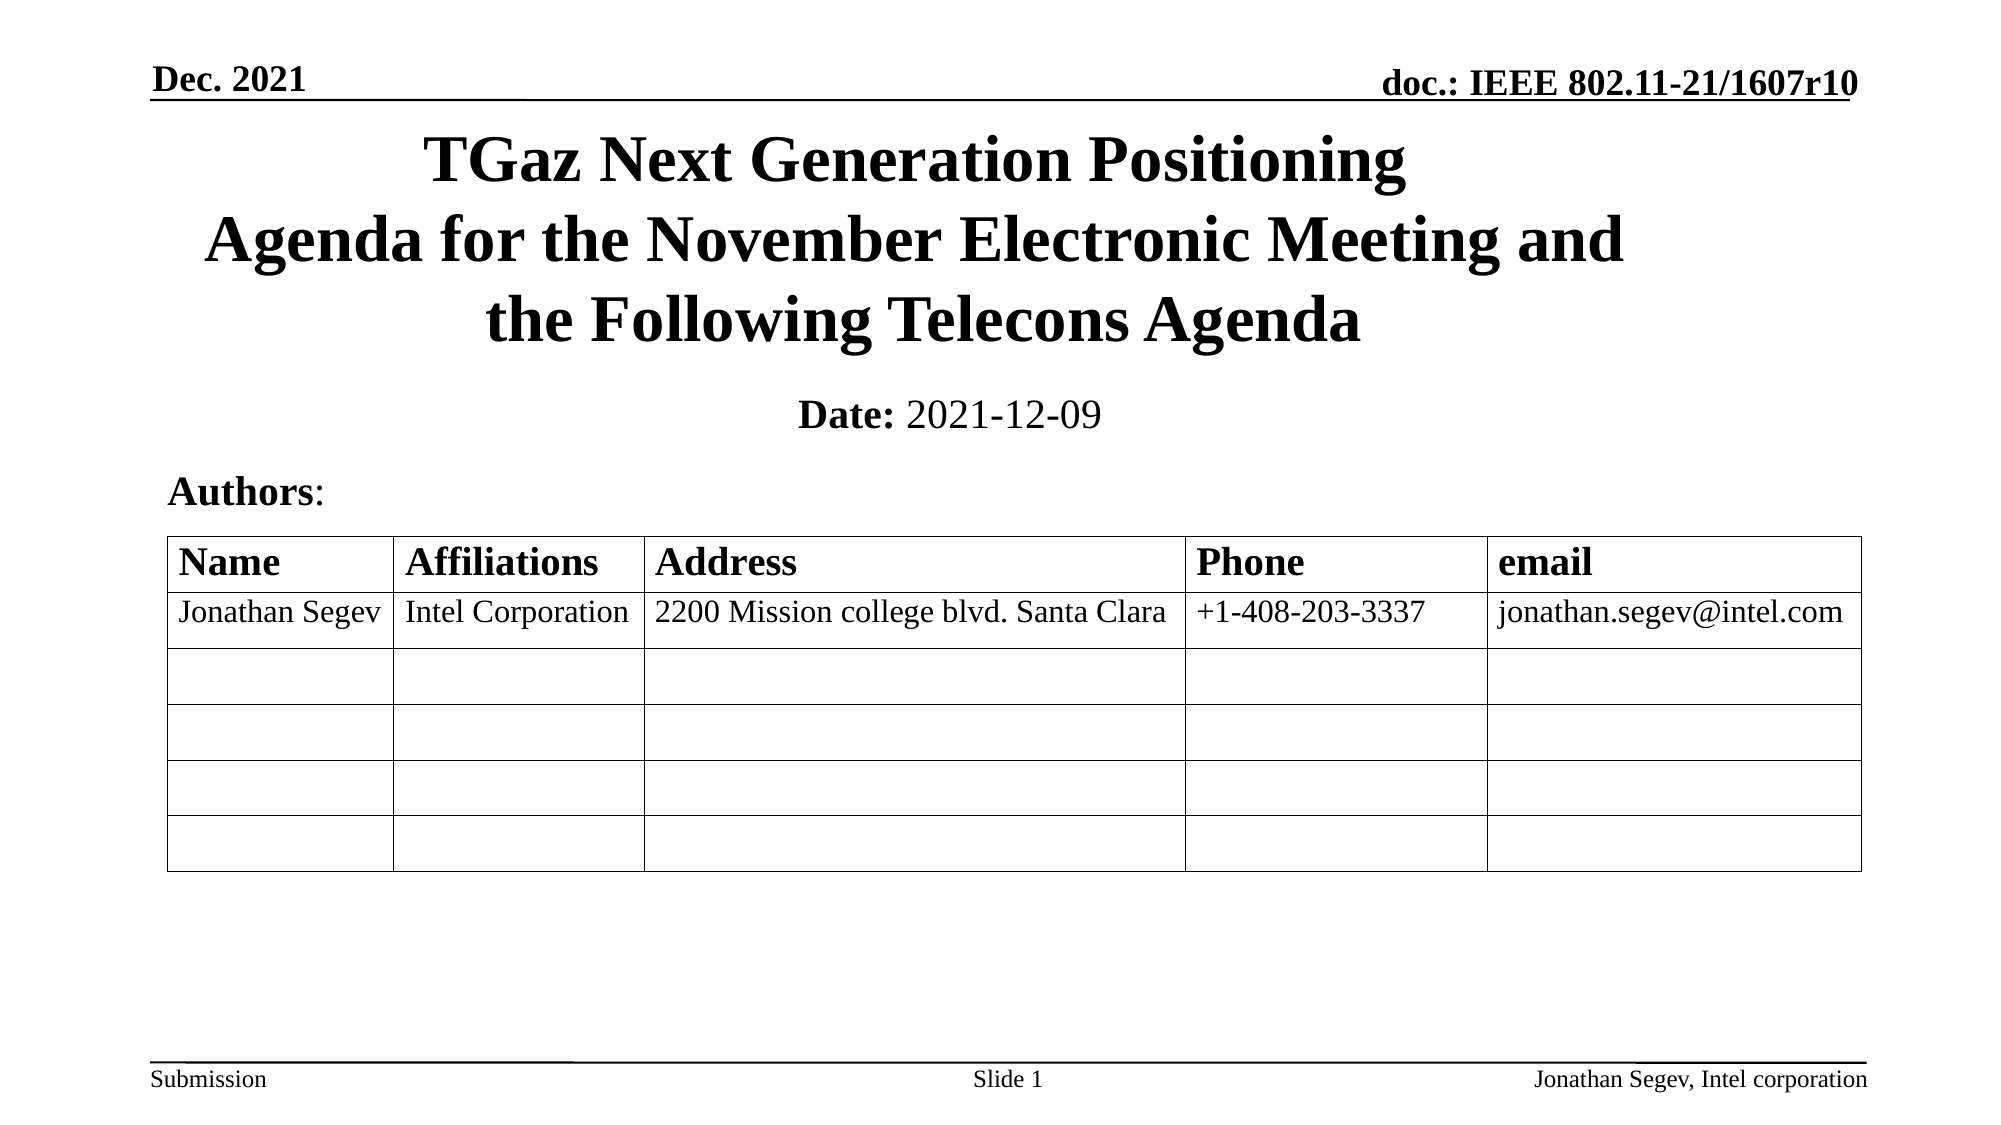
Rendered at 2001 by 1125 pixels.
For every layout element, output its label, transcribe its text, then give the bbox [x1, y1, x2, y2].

footer Jonathan Segev, Intel corporation [1171, 1061, 1869, 1093]
subtitle Date: 2021-12-09 [250, 379, 1651, 443]
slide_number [152, 54, 563, 100]
slide_number Slide 1 [950, 1061, 1067, 1123]
title TGaz Next Generation Positioning Agenda for the November Electronic Meeting and the Following Telecons Agenda [5, 113, 1844, 356]
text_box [152, 535, 1883, 942]
text_box Authors: [152, 456, 390, 519]
